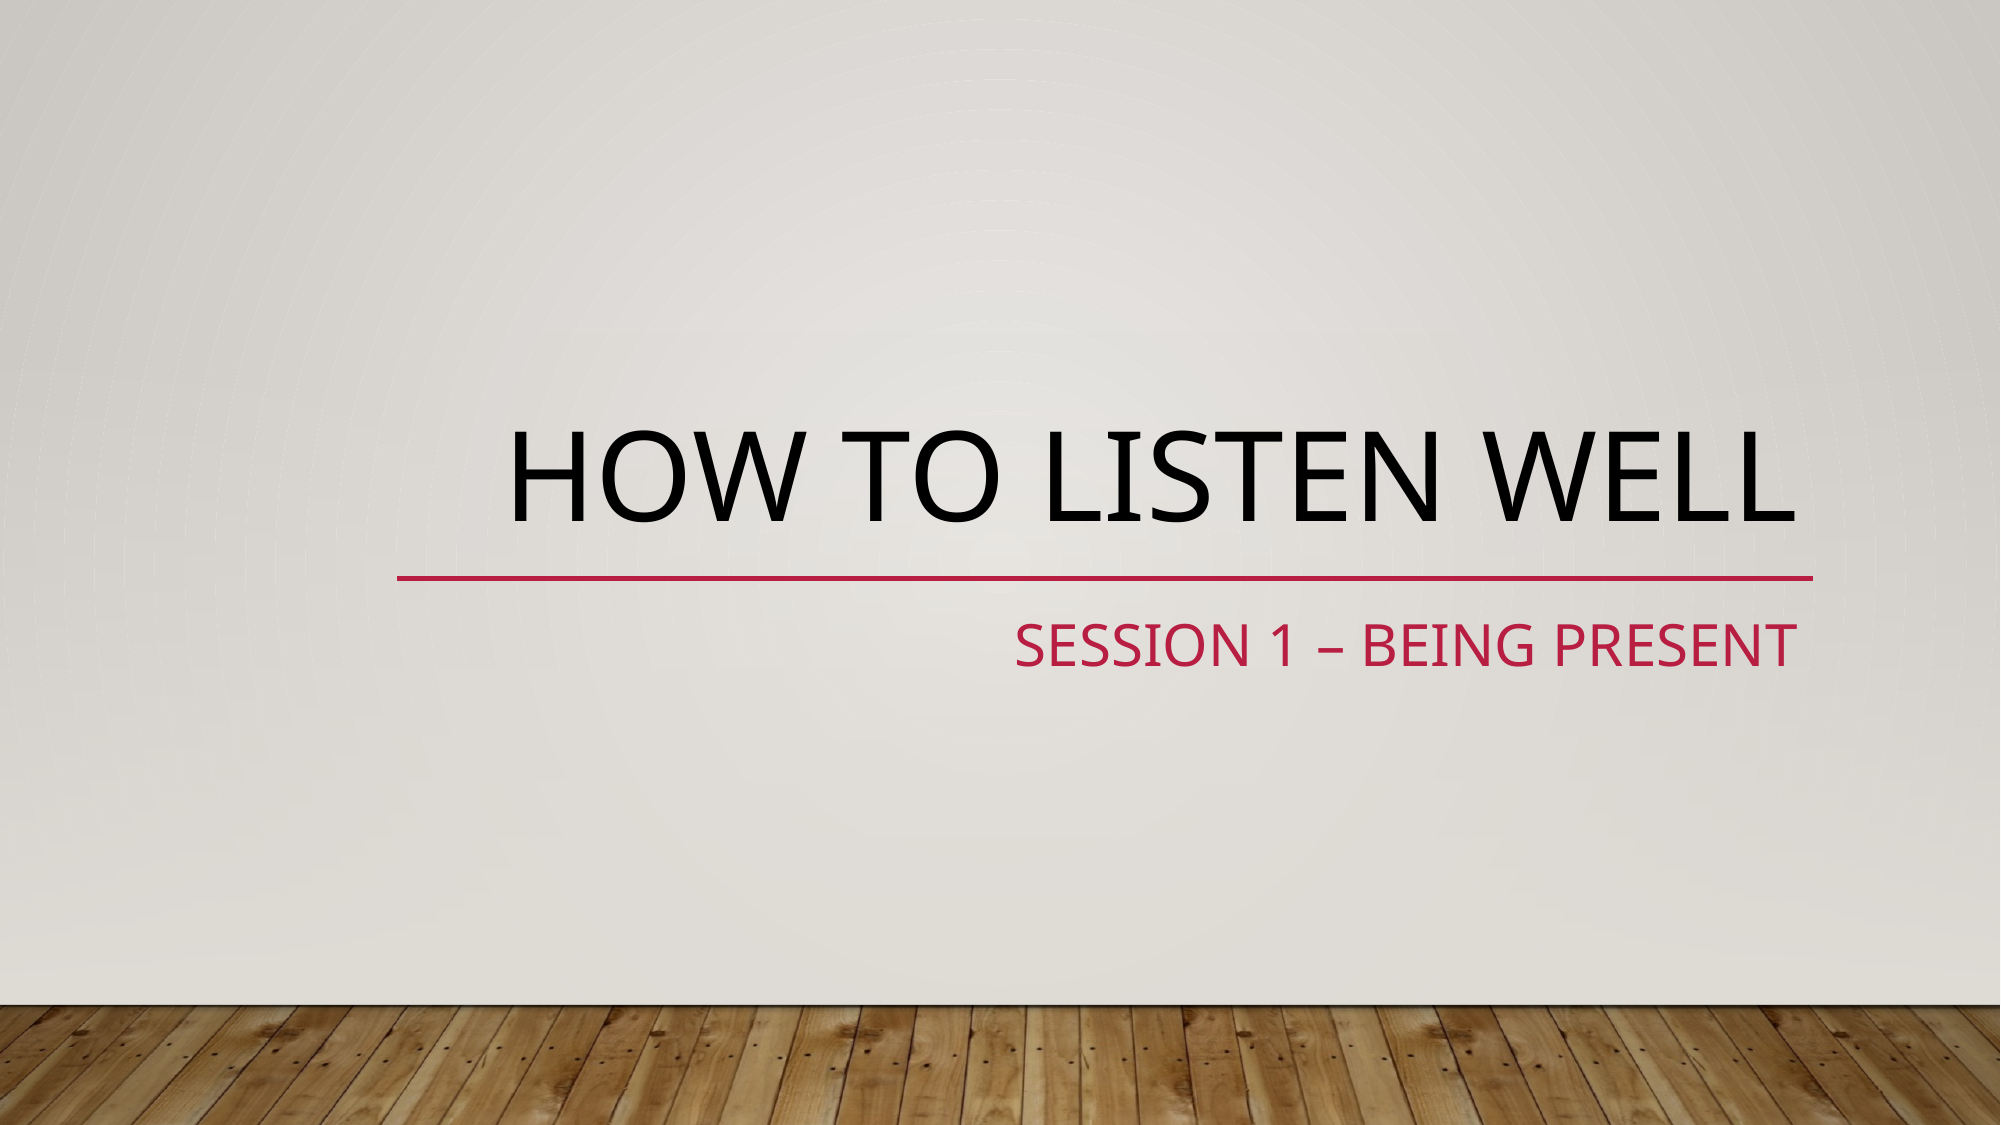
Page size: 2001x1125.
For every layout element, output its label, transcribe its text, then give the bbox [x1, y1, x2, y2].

title How to Listen Well [396, 131, 1814, 549]
subtitle SESSION 1 – BEING PRESENT [396, 579, 1814, 740]
picture [0, 1005, 2000, 1125]
